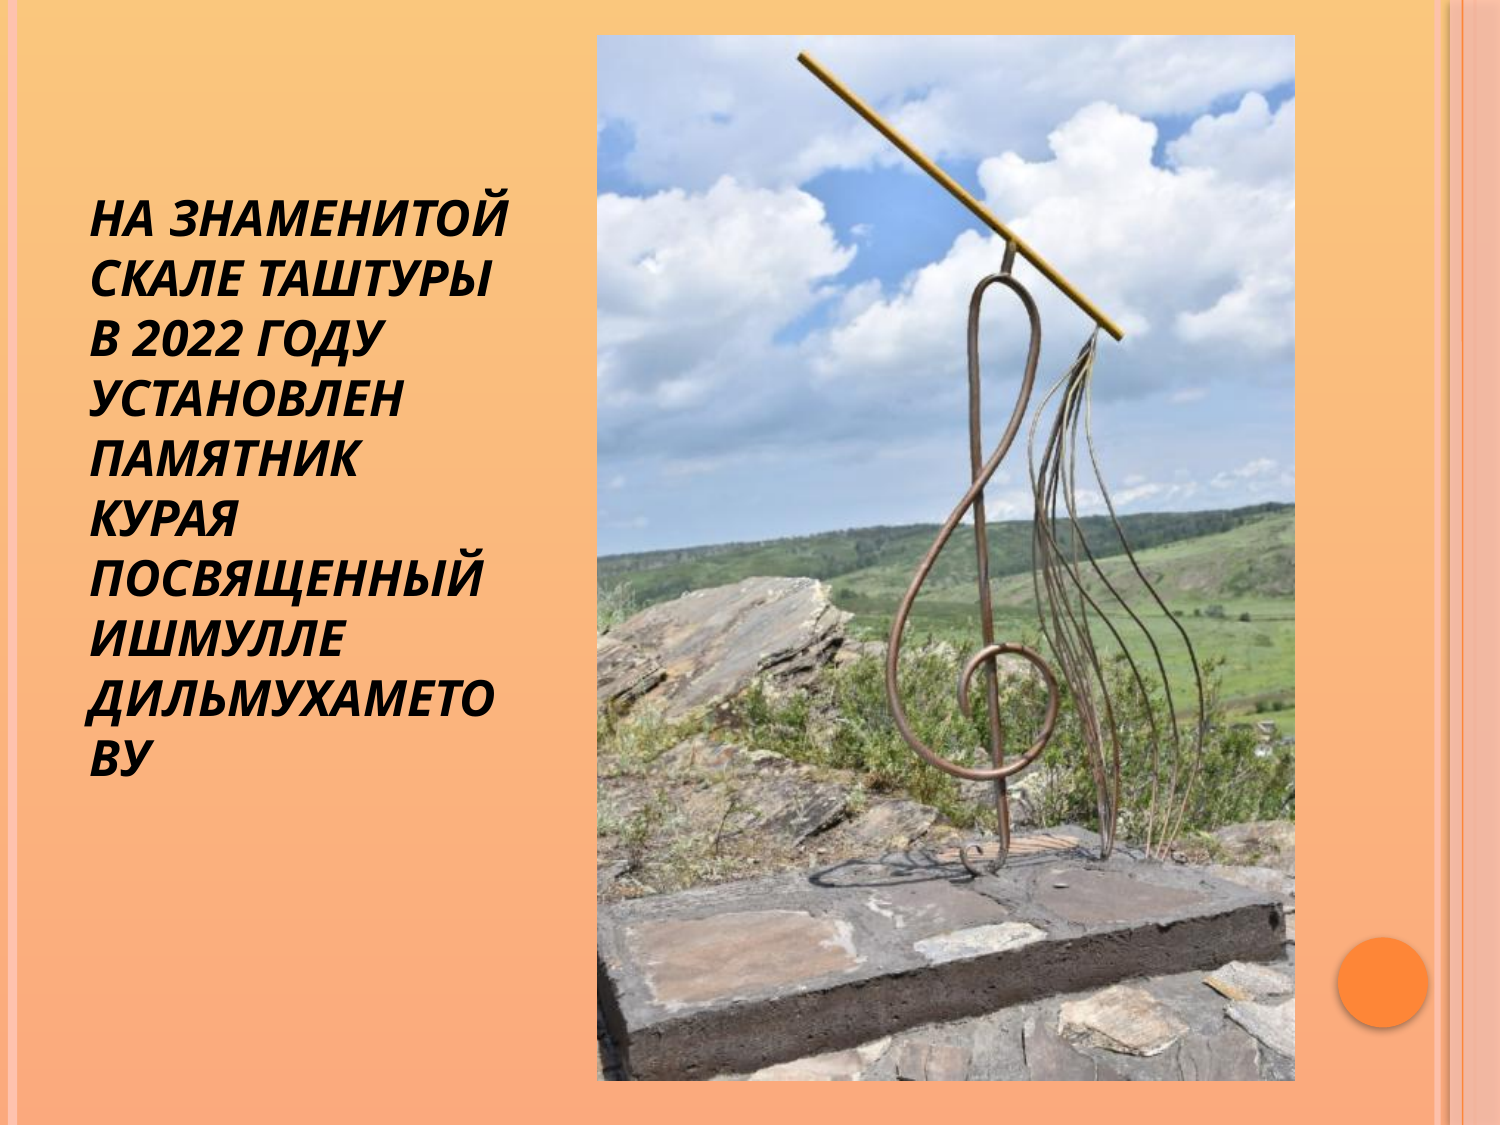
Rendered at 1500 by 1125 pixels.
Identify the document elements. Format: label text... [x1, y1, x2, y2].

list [597, 34, 1295, 1082]
title На знаменитой скале Таштуры в 2022 году установлен Памятник Курая посвященный Ишмулле Дильмухаметову [75, 45, 539, 844]
